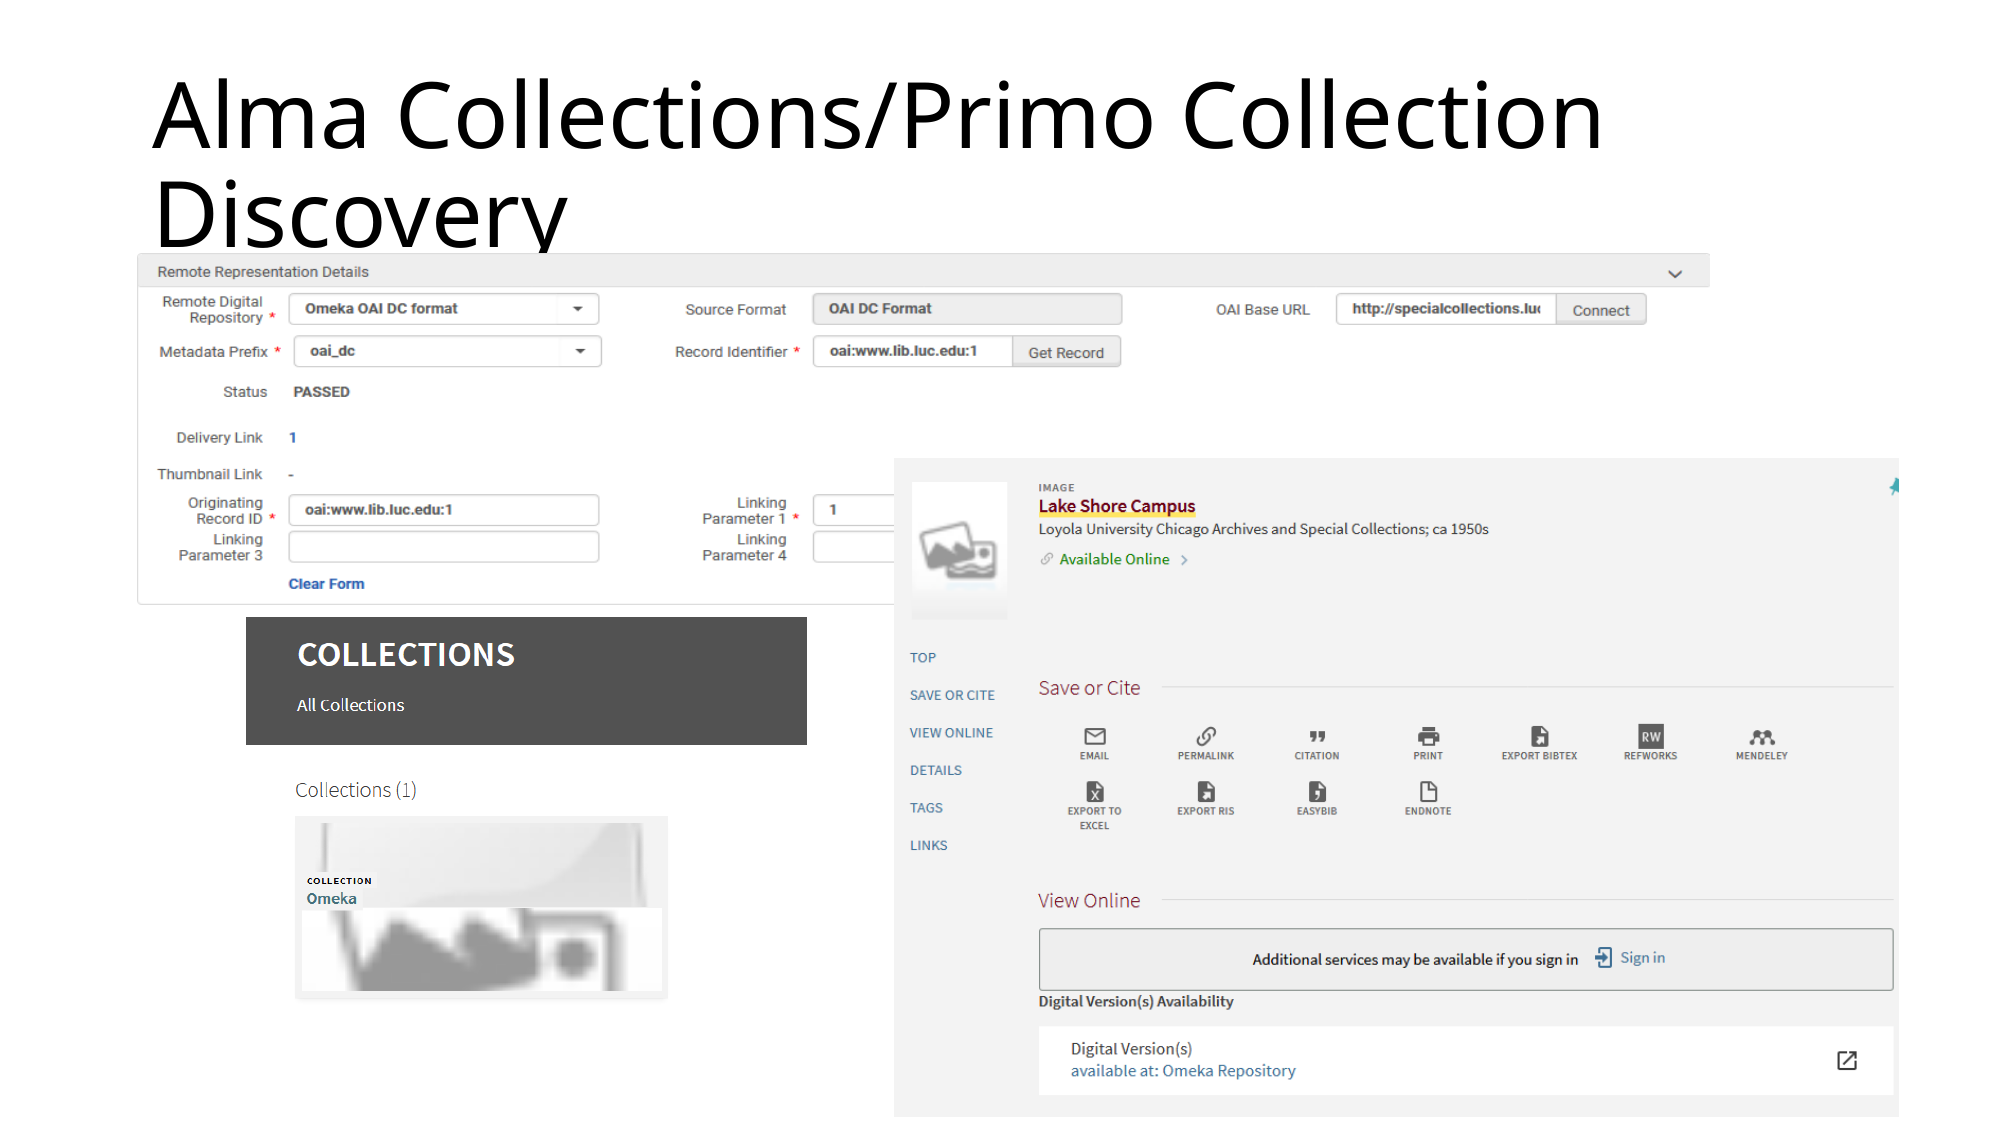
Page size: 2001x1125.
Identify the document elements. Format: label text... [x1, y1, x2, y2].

picture [894, 458, 1899, 1117]
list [137, 253, 1710, 605]
title Alma Collections/Primo Collection Discovery [137, 59, 1863, 278]
picture [245, 617, 807, 1065]
